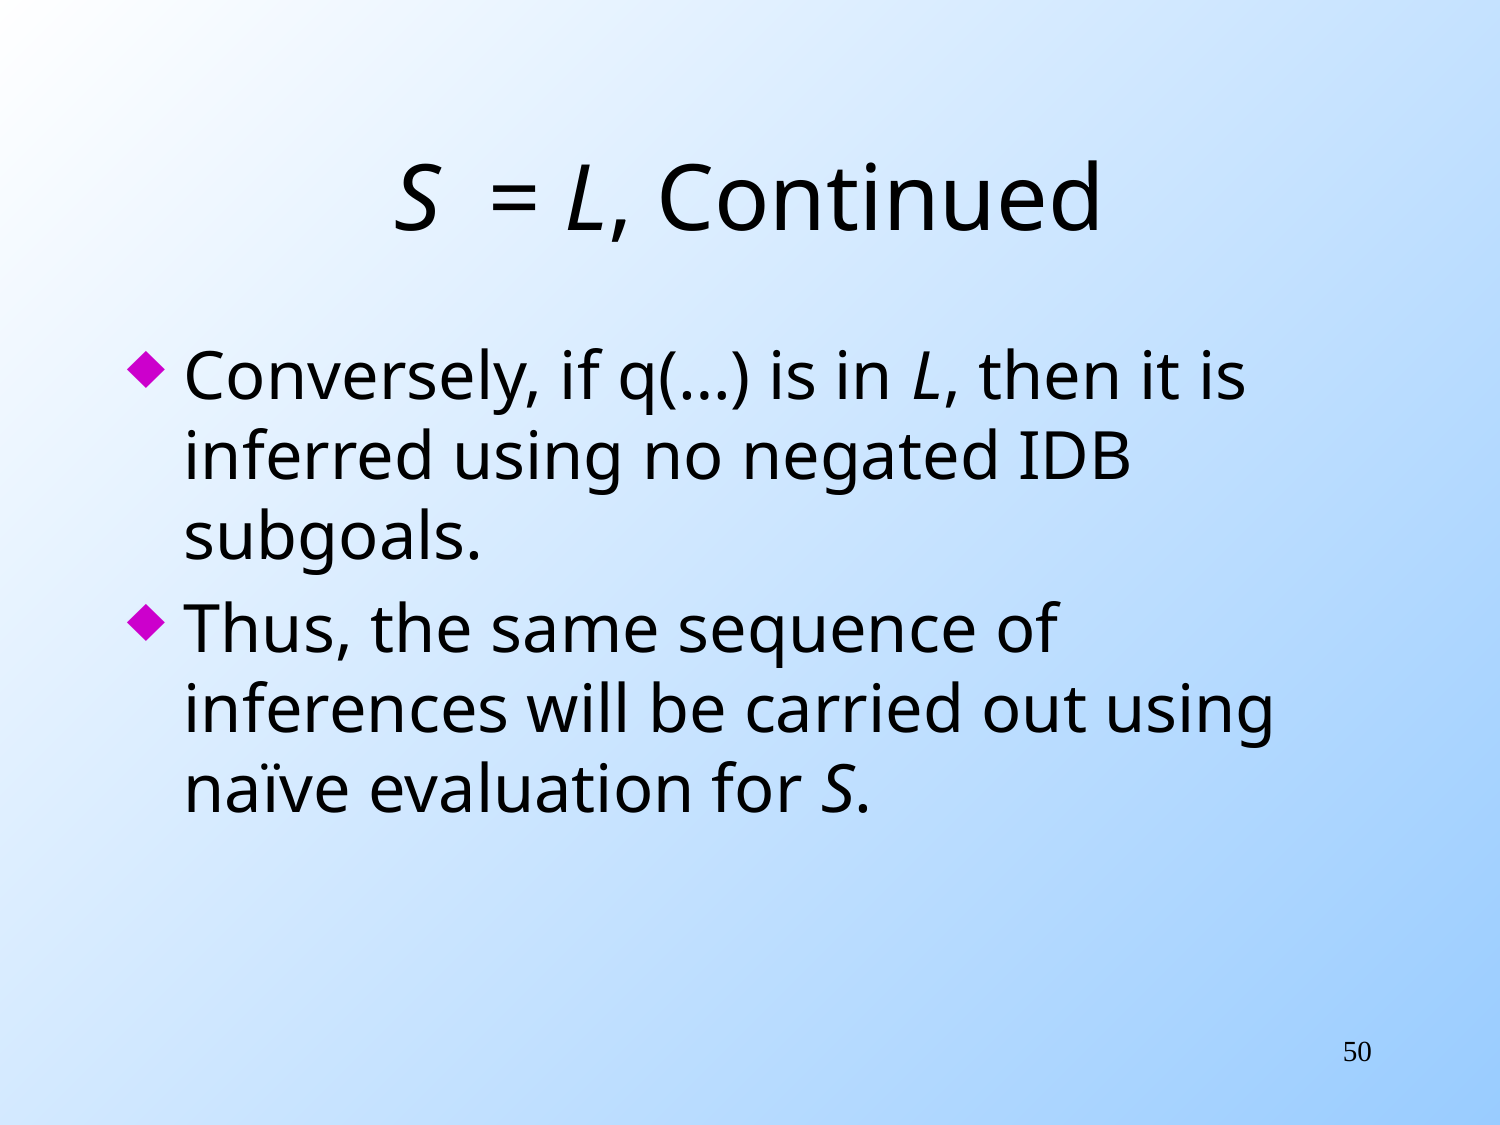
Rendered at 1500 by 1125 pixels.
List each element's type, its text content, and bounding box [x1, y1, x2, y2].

slide_number 50 [1074, 1024, 1388, 1101]
list Conversely, if q(…) is in L, then it is inferred using no negated IDB subgoals. Thus, the same sequence of inferences will be carried out using naïve evaluation for S. [112, 324, 1388, 1001]
title S = L, Continued [112, 99, 1388, 288]
